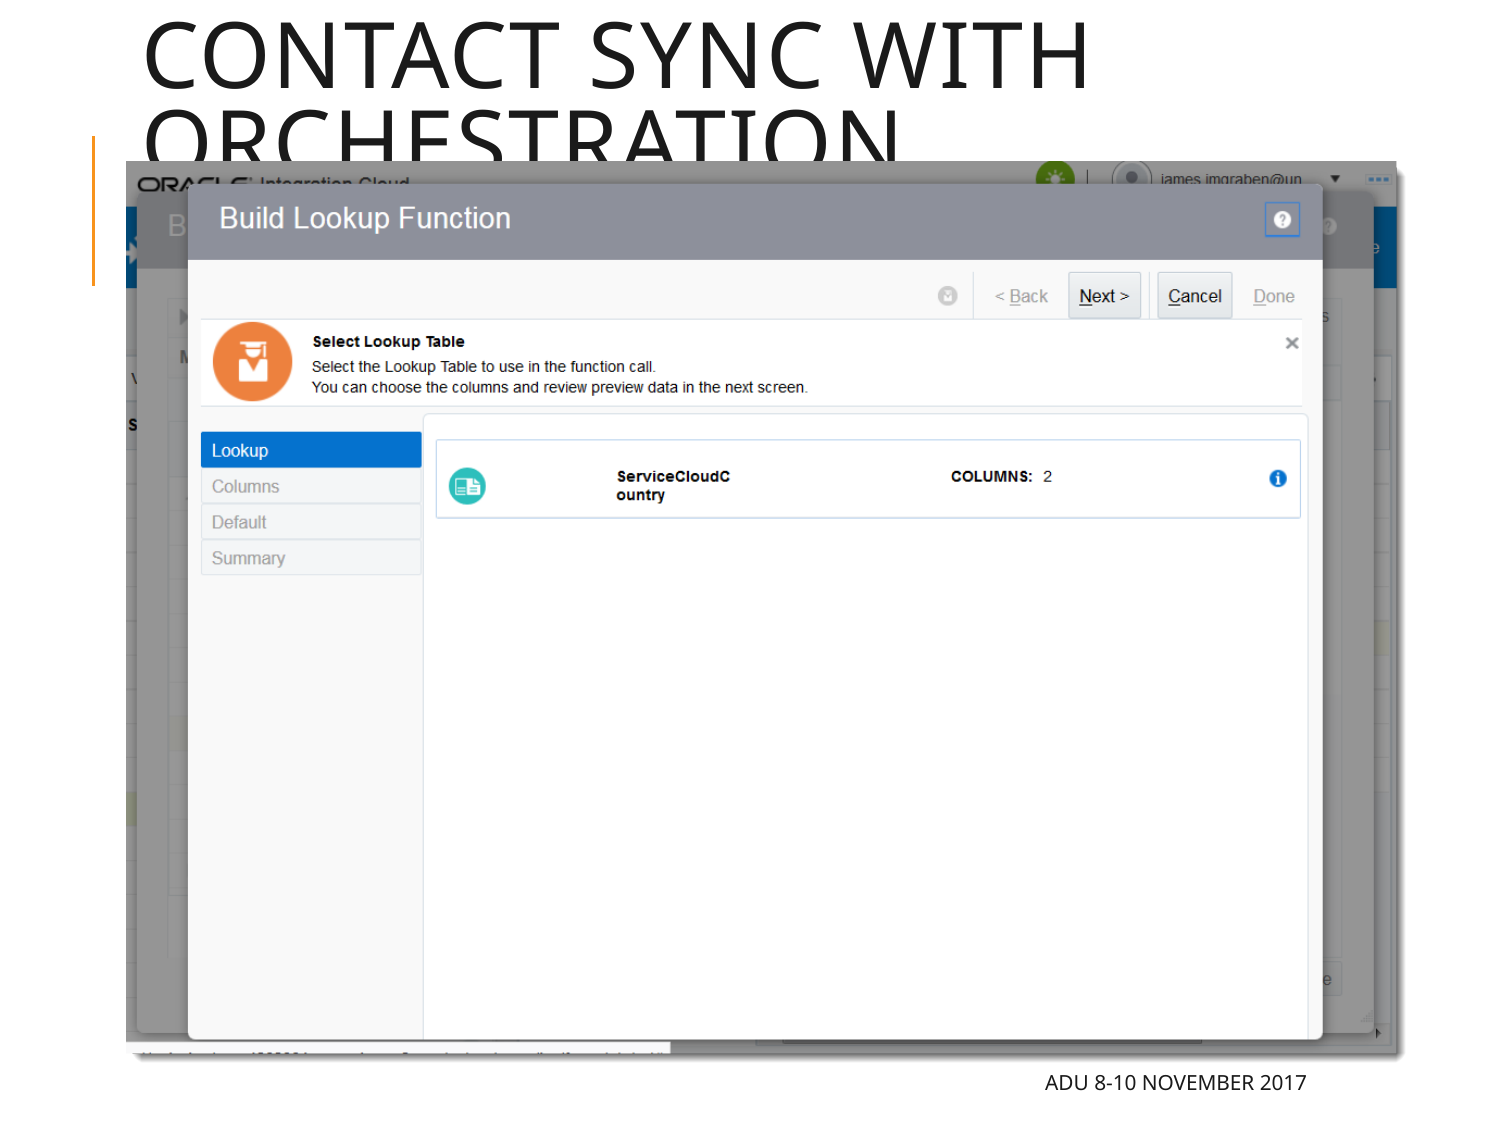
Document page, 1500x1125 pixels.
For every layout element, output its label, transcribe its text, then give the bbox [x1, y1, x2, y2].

title Contact sync with orchestration [126, 0, 1322, 157]
picture [125, 160, 1413, 1070]
footer ADU 8-10 November 2017 [595, 1078, 1322, 1107]
